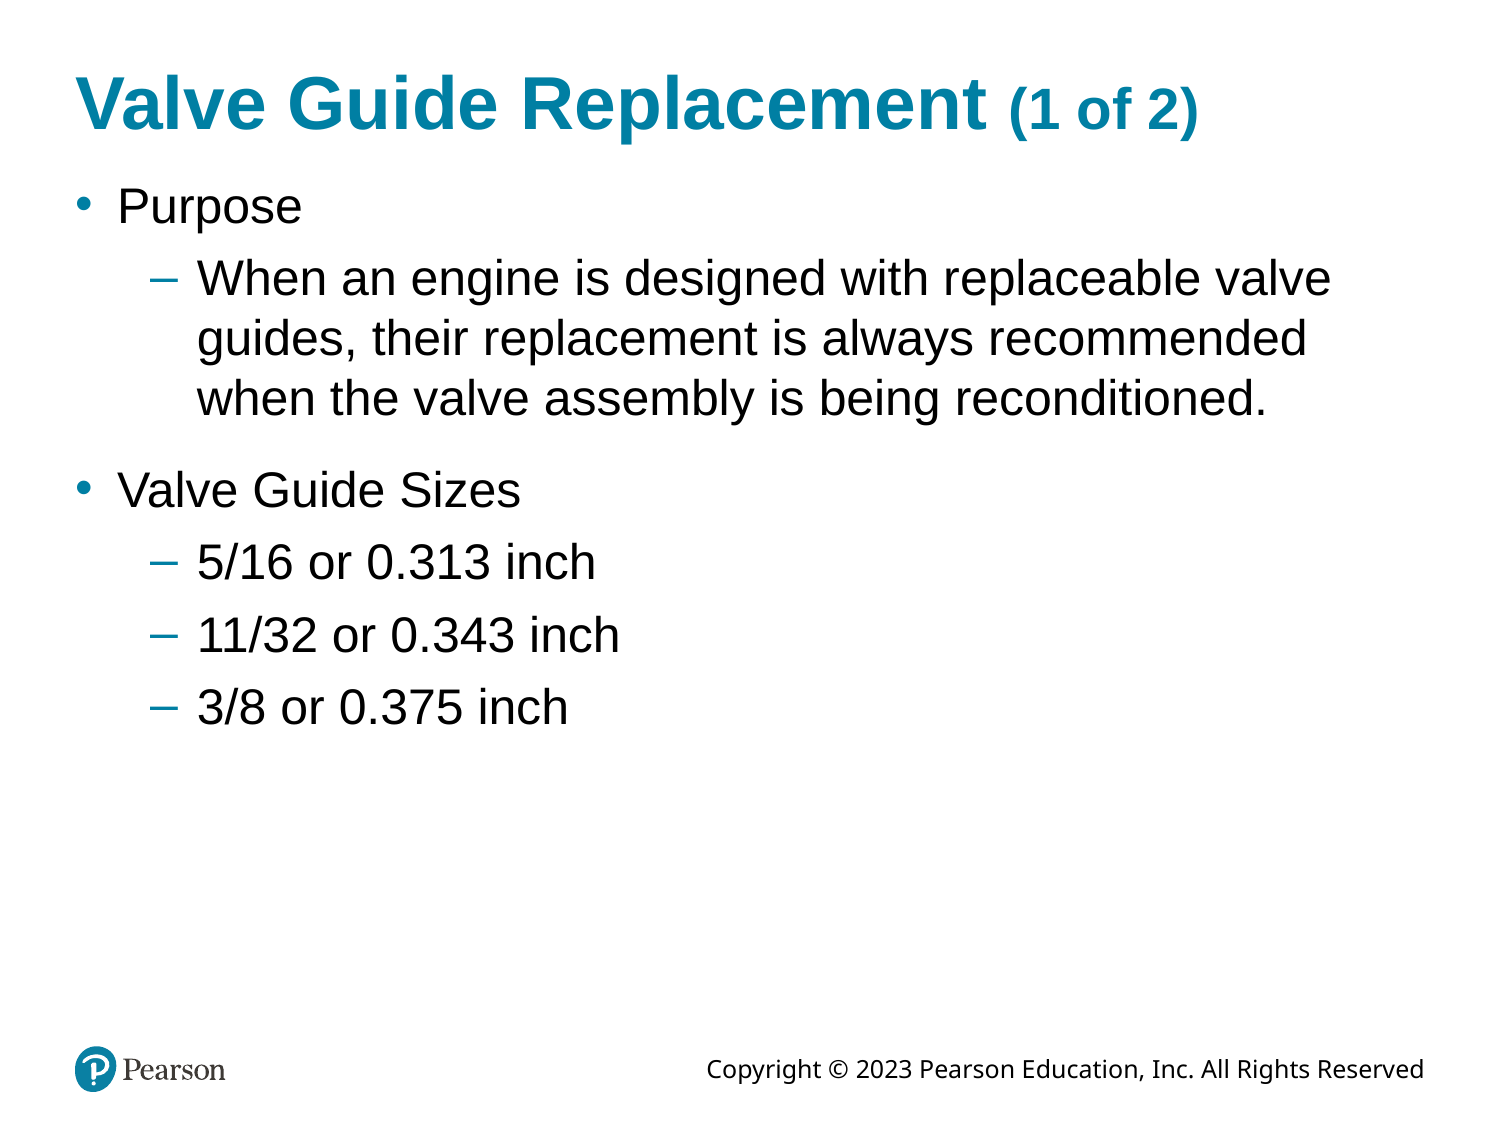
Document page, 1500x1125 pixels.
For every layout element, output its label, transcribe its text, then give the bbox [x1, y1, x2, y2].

list Purpose When an engine is designed with replaceable valve guides, their replacement is always recommended when the valve assembly is being reconditioned. Valve Guide Sizes 5/16 or 0.313 inch 11/32 or 0.343 inch 3/8 or 0.375 inch [75, 165, 1425, 819]
title Valve Guide Replacement (1 of 2) [75, 47, 1425, 165]
